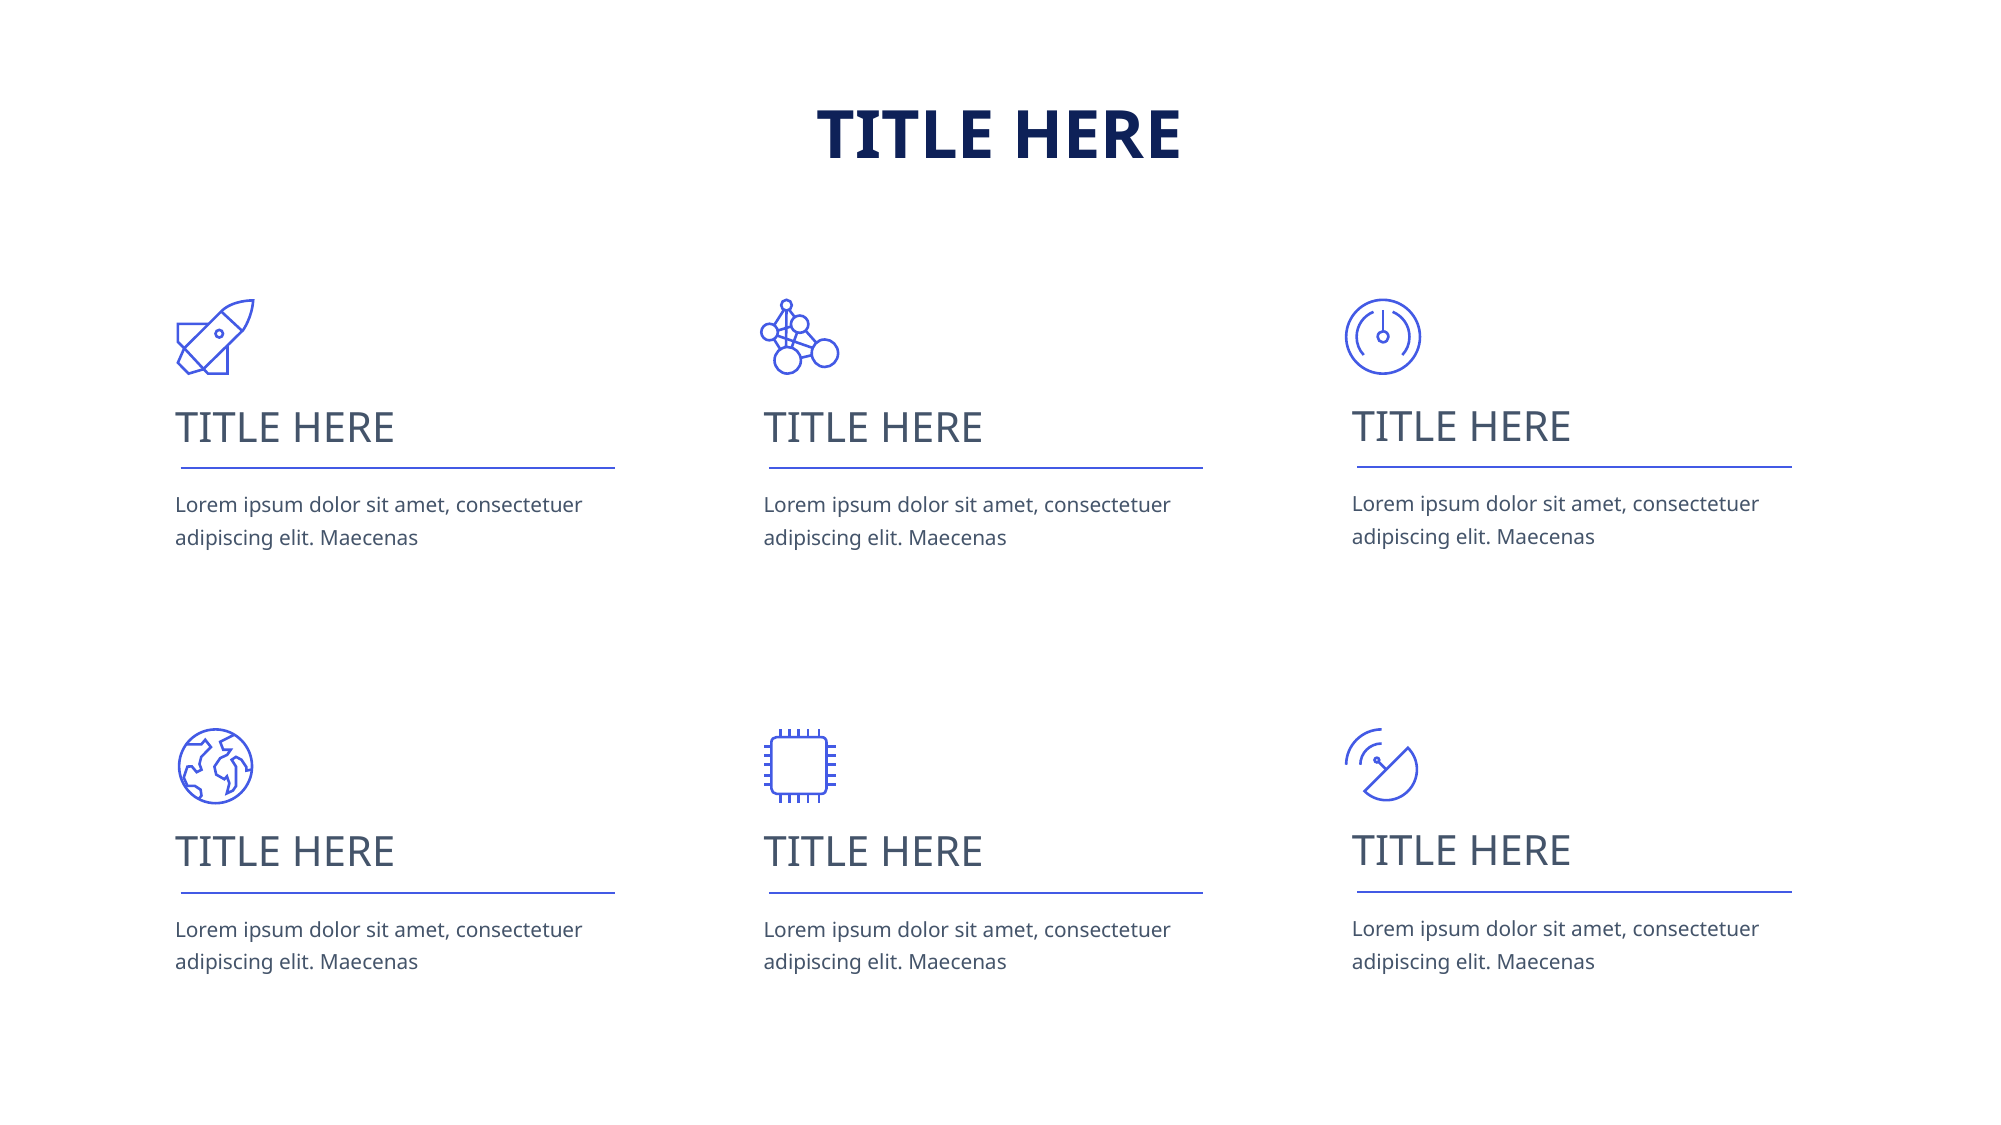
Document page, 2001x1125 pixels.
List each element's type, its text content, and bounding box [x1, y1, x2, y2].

text_box Lorem ipsum dolor sit amet, consectetuer adipiscing elit. Maecenas [1337, 476, 1812, 556]
text_box TITLE HERE [748, 393, 1224, 458]
text_box [1346, 299, 1420, 374]
text_box Lorem ipsum dolor sit amet, consectetuer adipiscing elit. Maecenas [748, 902, 1224, 982]
text_box [1346, 729, 1382, 765]
text_box [763, 729, 836, 804]
text_box TITLE HERE [1337, 816, 1812, 882]
text_box Lorem ipsum dolor sit amet, consectetuer adipiscing elit. Maecenas [160, 902, 636, 982]
text_box Lorem ipsum dolor sit amet, consectetuer adipiscing elit. Maecenas [748, 477, 1224, 557]
text_box Lorem ipsum dolor sit amet, consectetuer adipiscing elit. Maecenas [1337, 901, 1812, 981]
text_box TITLE HERE [160, 817, 636, 883]
text_box [761, 299, 839, 374]
text_box TITLE HERE [160, 393, 636, 458]
list TITLE HERE [750, 84, 1250, 181]
text_box [179, 729, 253, 804]
text_box TITLE HERE [1337, 392, 1812, 457]
text_box TITLE HERE [748, 817, 1224, 883]
text_box [1364, 747, 1417, 801]
text_box Lorem ipsum dolor sit amet, consectetuer adipiscing elit. Maecenas [160, 477, 636, 557]
text_box [177, 300, 254, 374]
